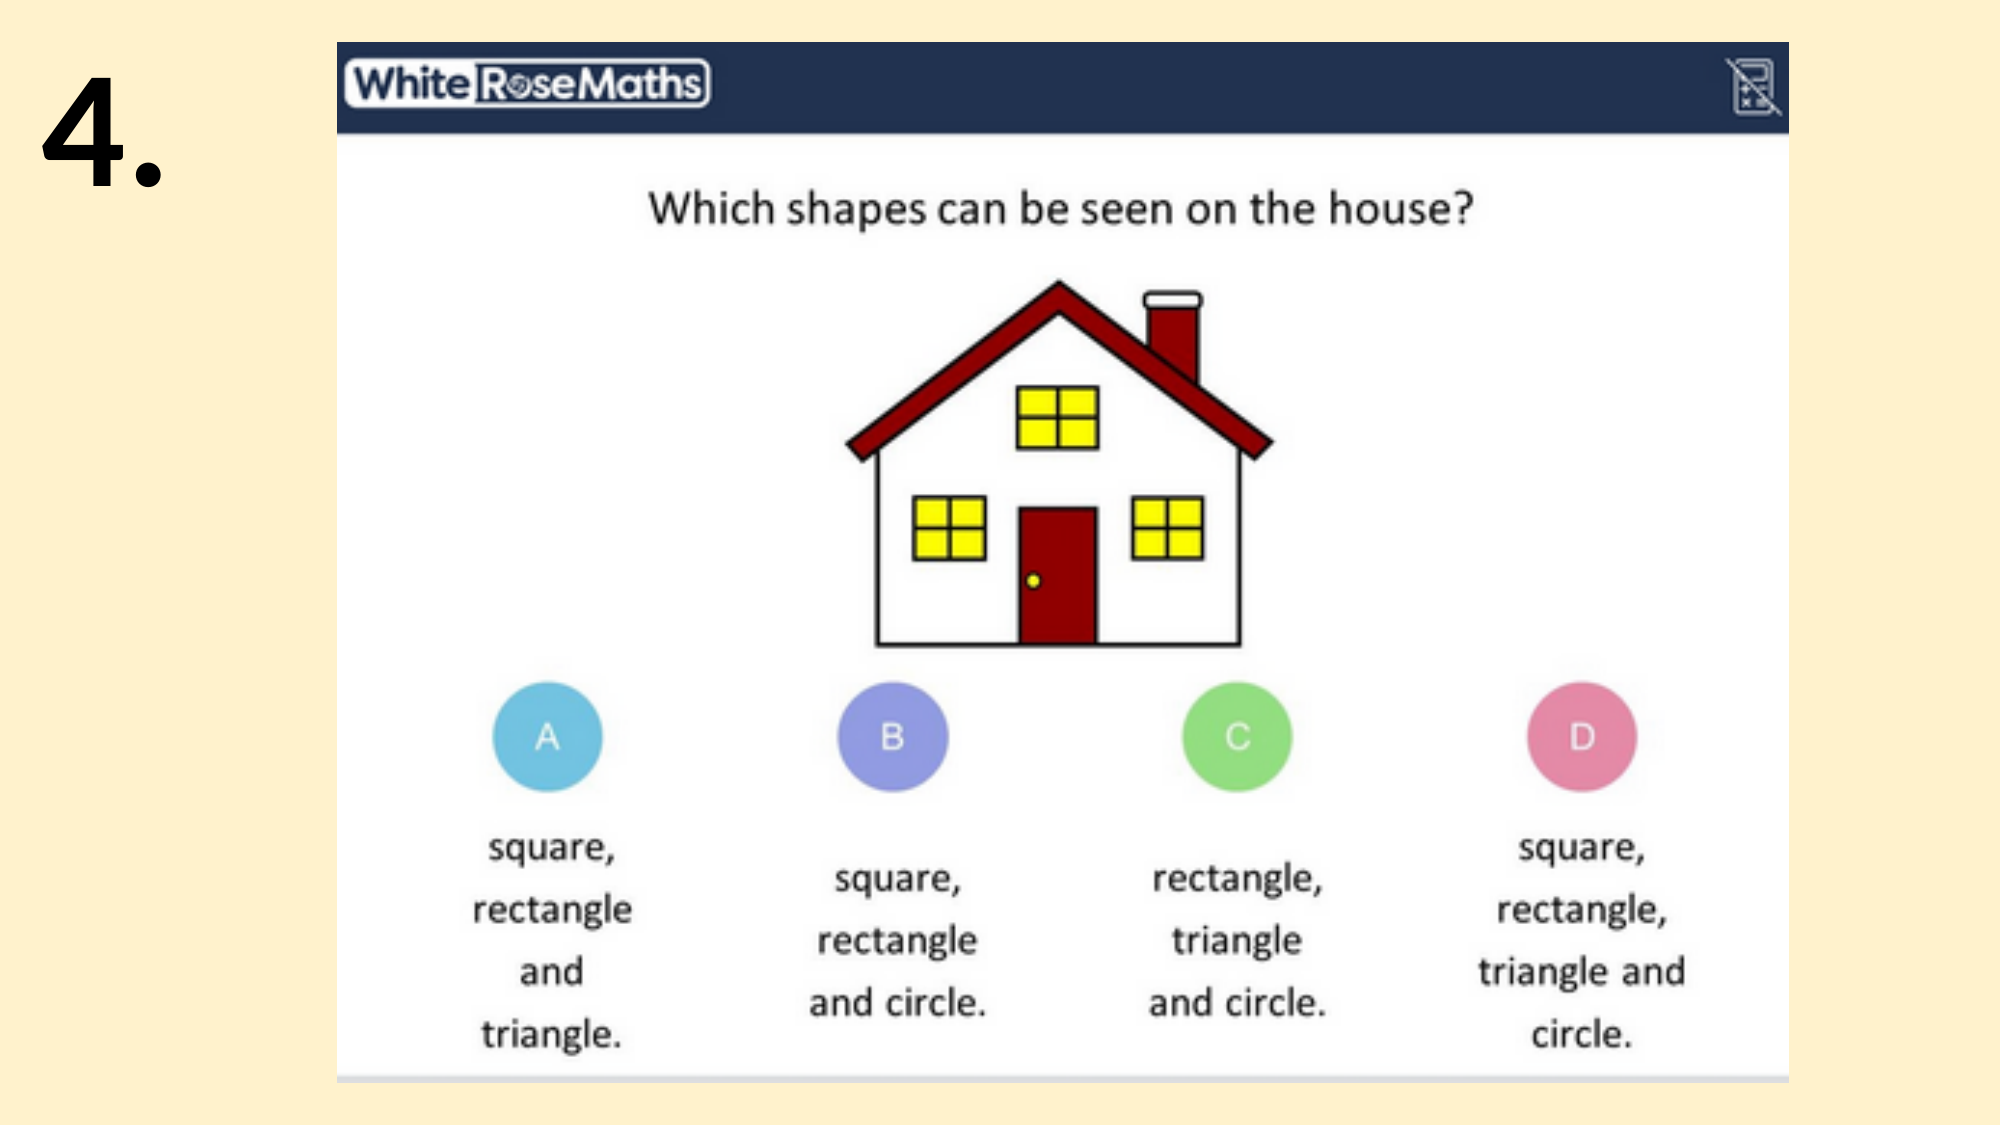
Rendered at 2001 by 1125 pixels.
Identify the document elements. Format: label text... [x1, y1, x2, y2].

picture [337, 42, 1789, 1083]
text_box 4. [26, 12, 188, 228]
